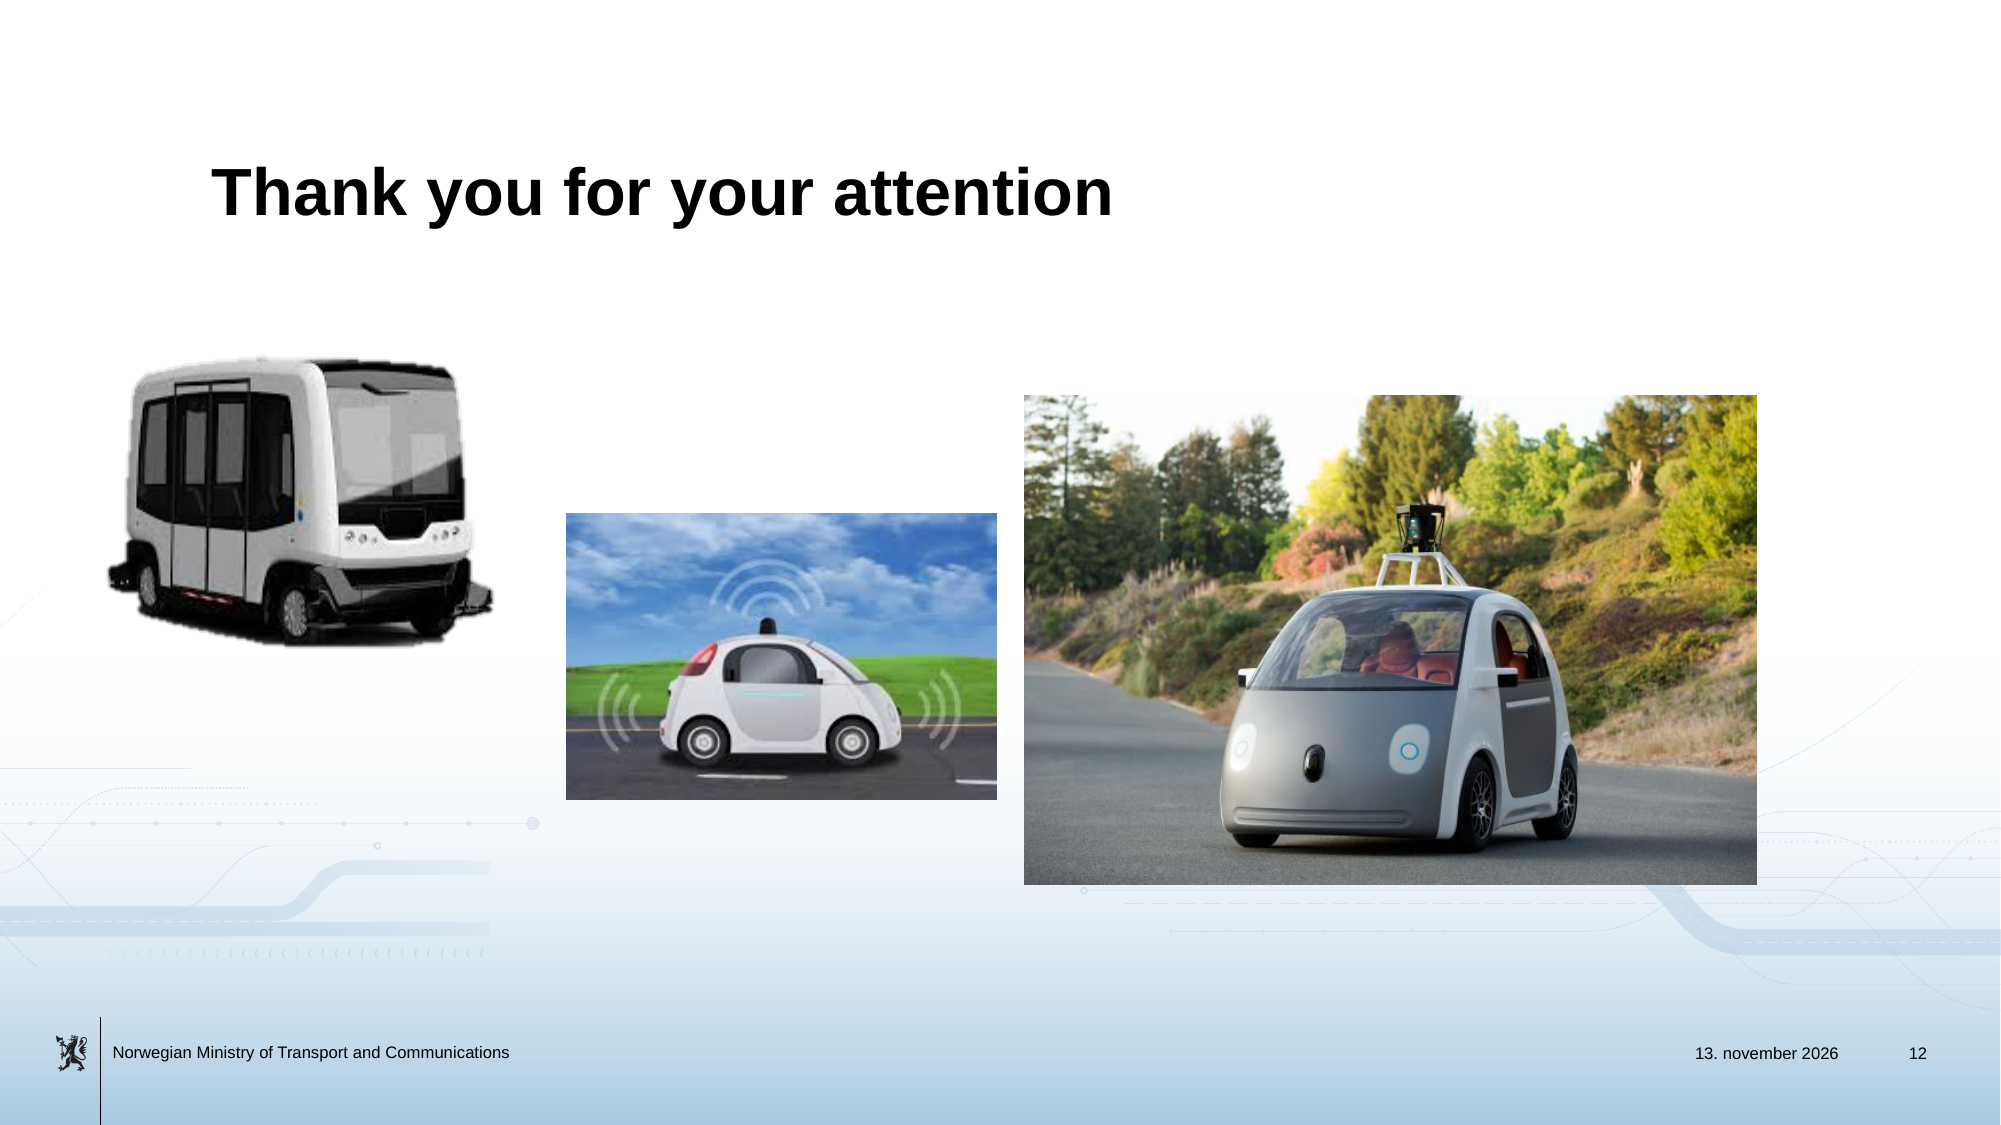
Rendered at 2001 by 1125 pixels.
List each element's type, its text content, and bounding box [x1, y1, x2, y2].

picture [54, 307, 997, 800]
slide_number 12 [1844, 1035, 1928, 1072]
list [1023, 395, 1758, 885]
title Thank you for your attention [196, 48, 1804, 237]
picture [56, 1035, 87, 1072]
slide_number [1674, 1035, 1839, 1072]
